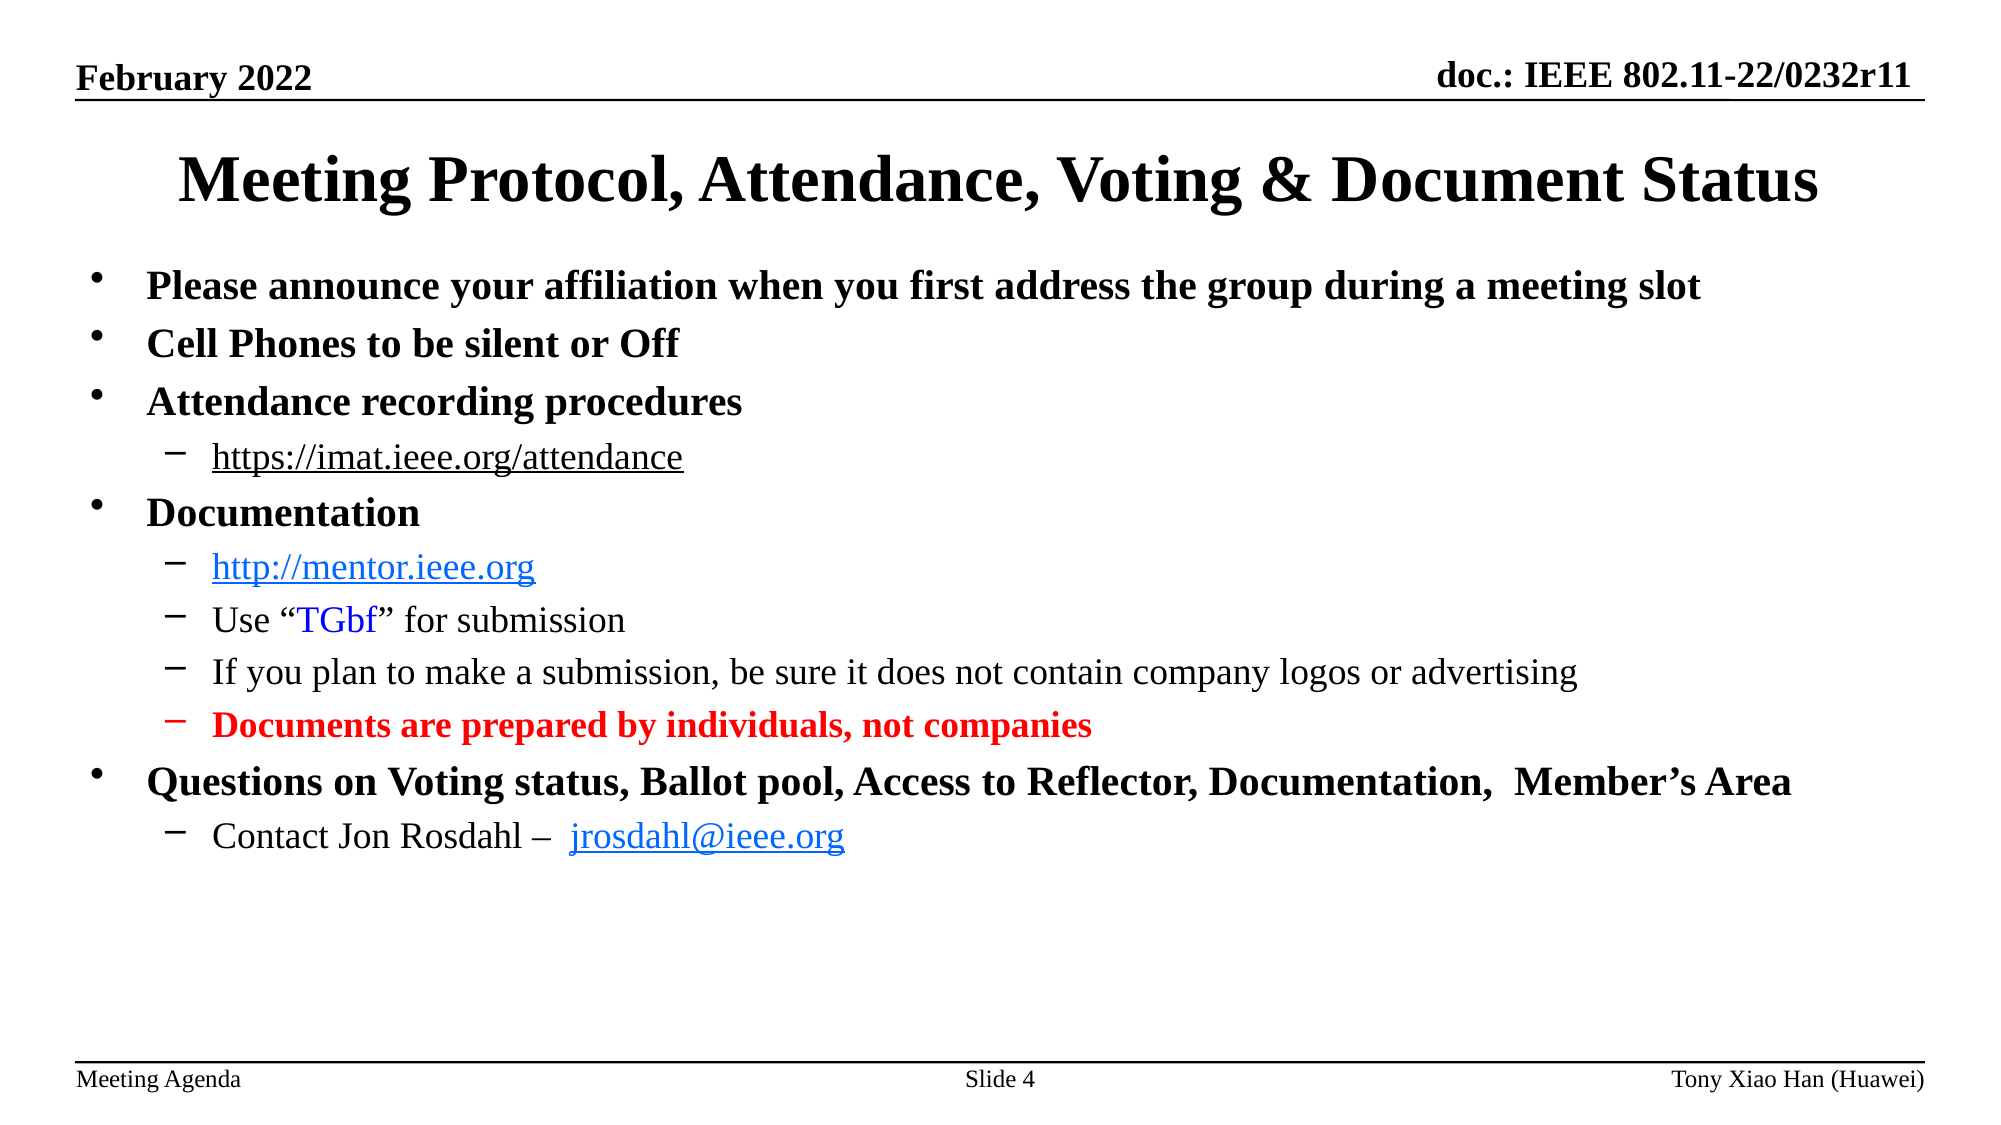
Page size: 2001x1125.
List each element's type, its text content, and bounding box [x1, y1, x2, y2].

list Please announce your affiliation when you first address the group during a meeting slot Cell Phones to be silent or Off Attendance recording procedures https://imat.ieee.org/attendance Documentation http://mentor.ieee.org Use “TGbf” for submission If you plan to make a submission, be sure it does not contain company logos or advertising Documents are prepared by individuals, not companies Questions on Voting status, Ballot pool, Access to Reflector, Documentation, Member’s Area Contact Jon Rosdahl – jrosdahl@ieee.org [75, 263, 1925, 925]
text_box Meeting Protocol, Attendance, Voting & Document Status [75, 87, 1925, 263]
